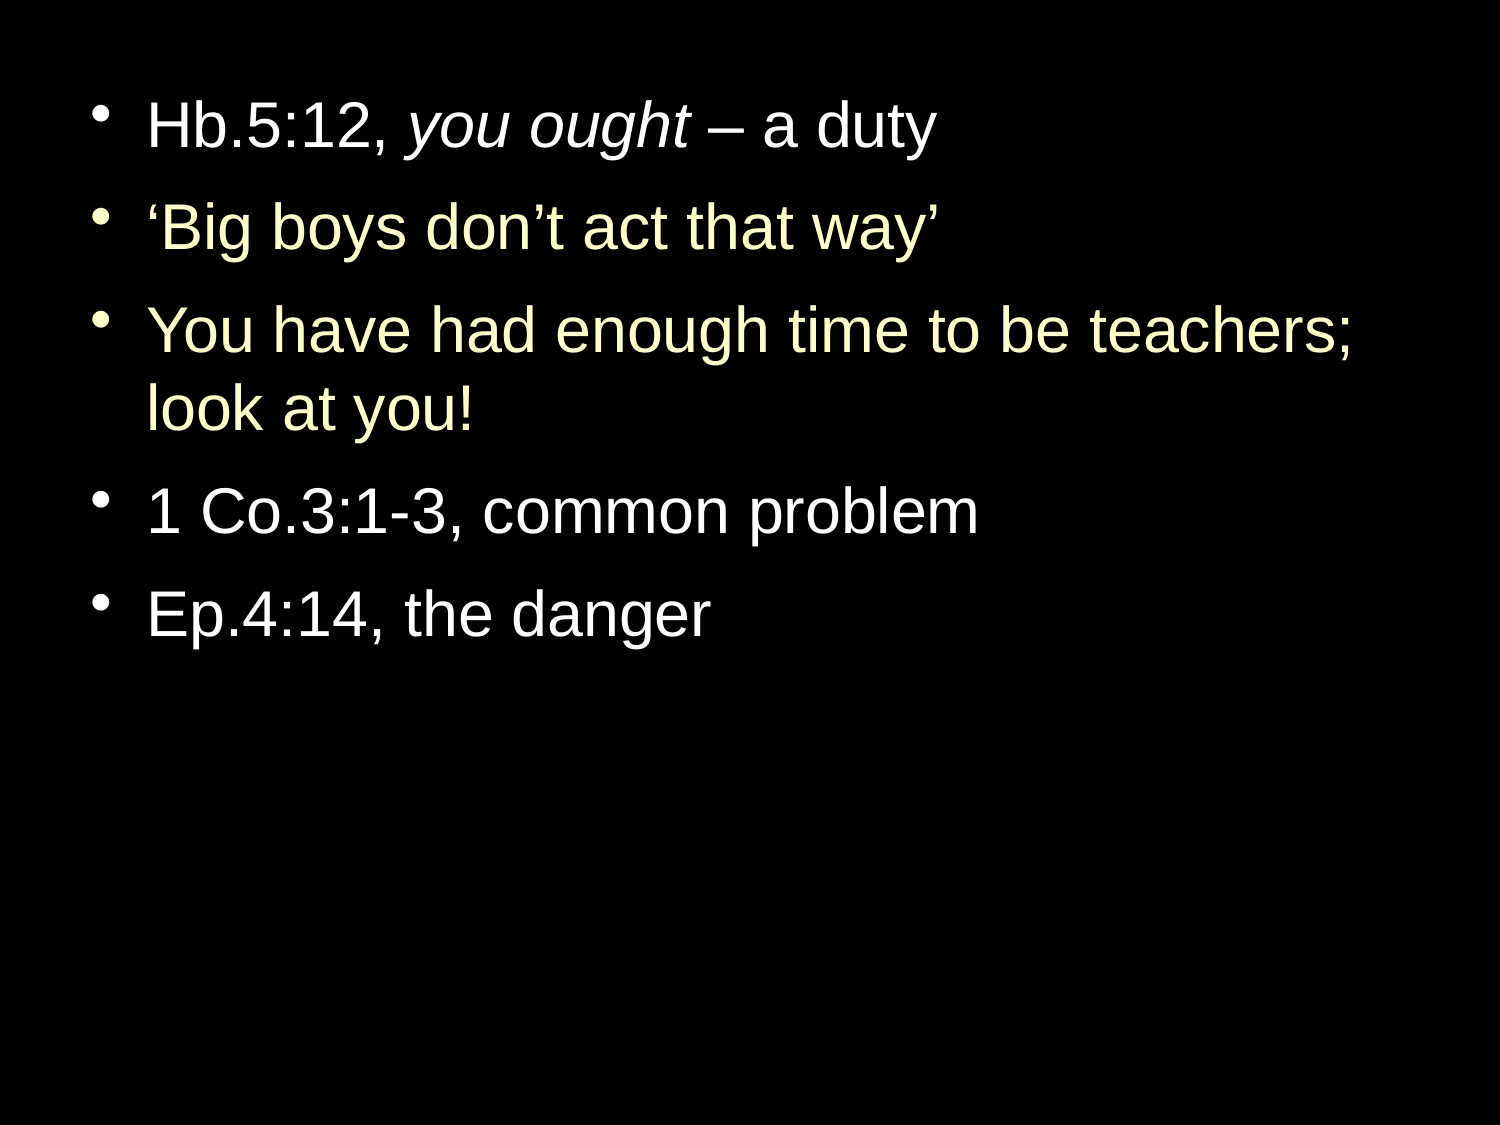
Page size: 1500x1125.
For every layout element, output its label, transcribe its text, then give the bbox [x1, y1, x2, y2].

list Hb.5:12, you ought – a duty ‘Big boys don’t act that way’ You have had enough time to be teachers; look at you! 1 Co.3:1-3, common problem Ep.4:14, the danger [75, 75, 1425, 1088]
